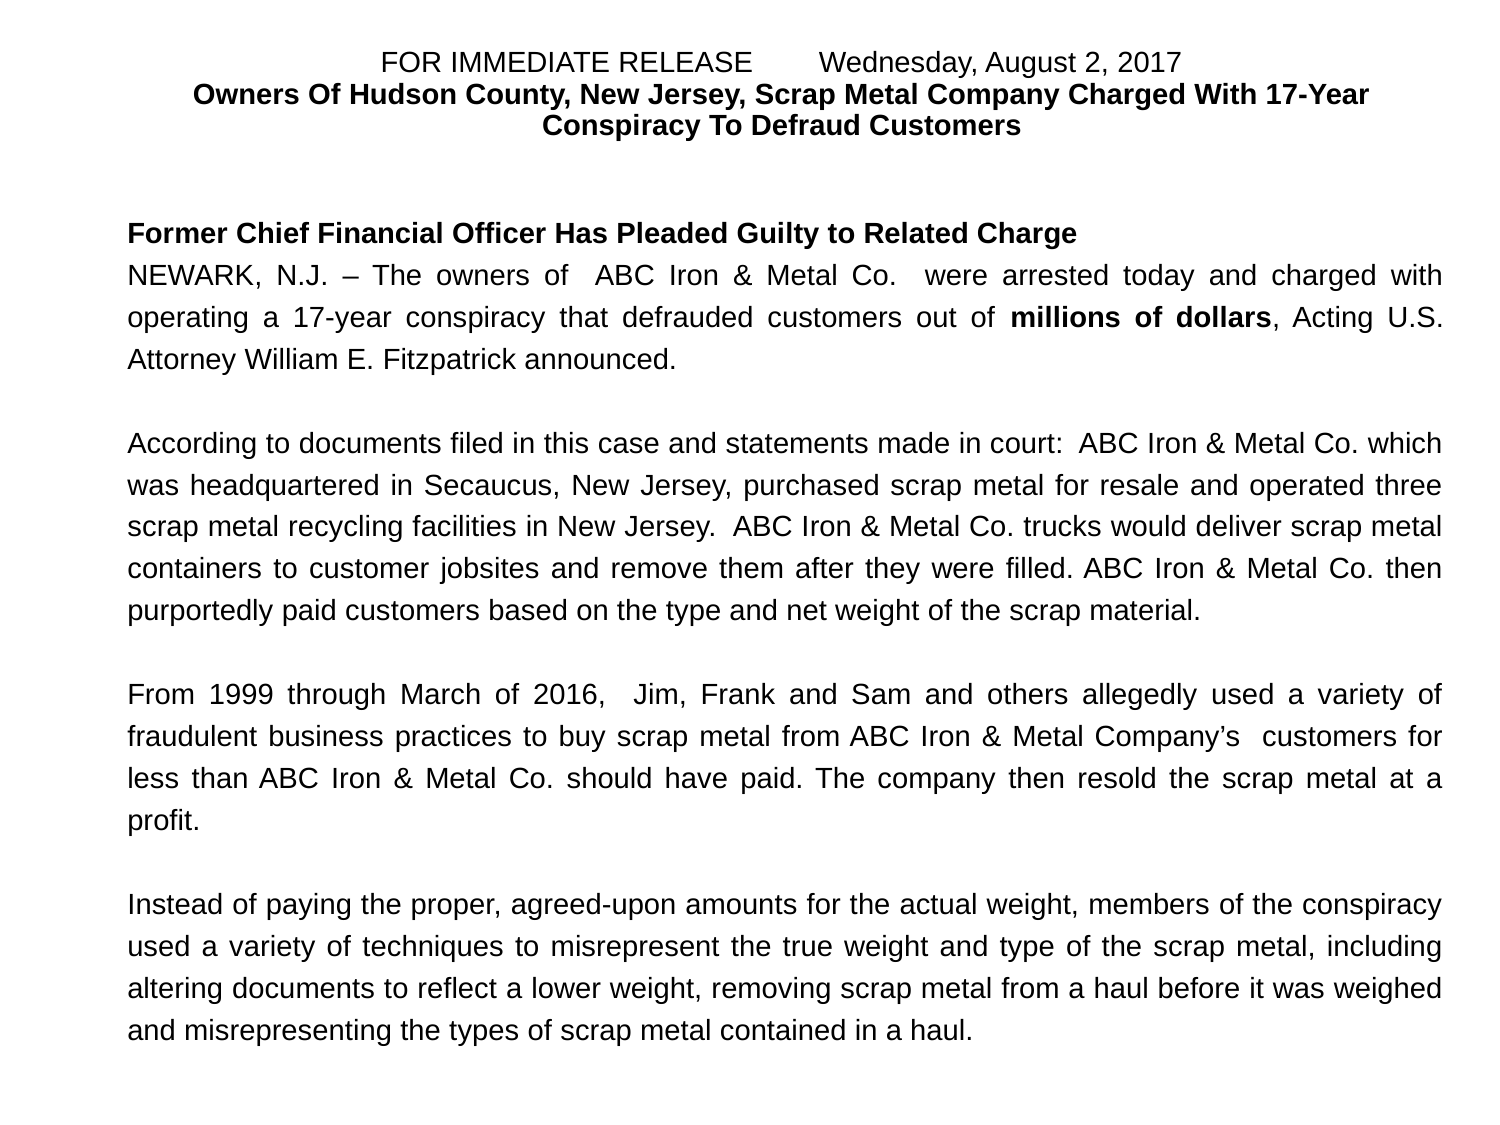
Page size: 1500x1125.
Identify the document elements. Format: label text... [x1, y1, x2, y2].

title FOR IMMEDIATE RELEASE Wednesday, August 2, 2017 Owners Of Hudson County, New Jersey, Scrap Metal Company Charged With 17-Year Conspiracy To Defraud Customers [99, 61, 1465, 163]
list Former Chief Financial Officer Has Pleaded Guilty to Related Charge NEWARK, N.J. – The owners of ABC Iron & Metal Co. were arrested today and charged with operating a 17-year conspiracy that defrauded customers out of millions of dollars, Acting U.S. Attorney William E. Fitzpatrick announced. According to documents filed in this case and statements made in court: ABC Iron & Metal Co. which was headquartered in Secaucus, New Jersey, purchased scrap metal for resale and operated three scrap metal recycling facilities in New Jersey. ABC Iron & Metal Co. trucks would deliver scrap metal containers to customer jobsites and remove them after they were filled. ABC Iron & Metal Co. then purportedly paid customers based on the type and net weight of the scrap material. From 1999 through March of 2016, Jim, Frank and Sam and others allegedly used a variety of fraudulent business practices to buy scrap metal from ABC Iron & Metal Company’s customers for less than ABC Iron & Metal Co. should have paid. The company then resold the scrap metal at a profit. Instead of paying the proper, agreed-upon amounts for the actual weight, members of the conspiracy used a variety of techniques to misrepresent the true weight and type of the scrap metal, including altering documents to reflect a lower weight, removing scrap metal from a haul before it was weighed and misrepresenting the types of scrap metal contained in a haul. [111, 199, 1460, 1039]
